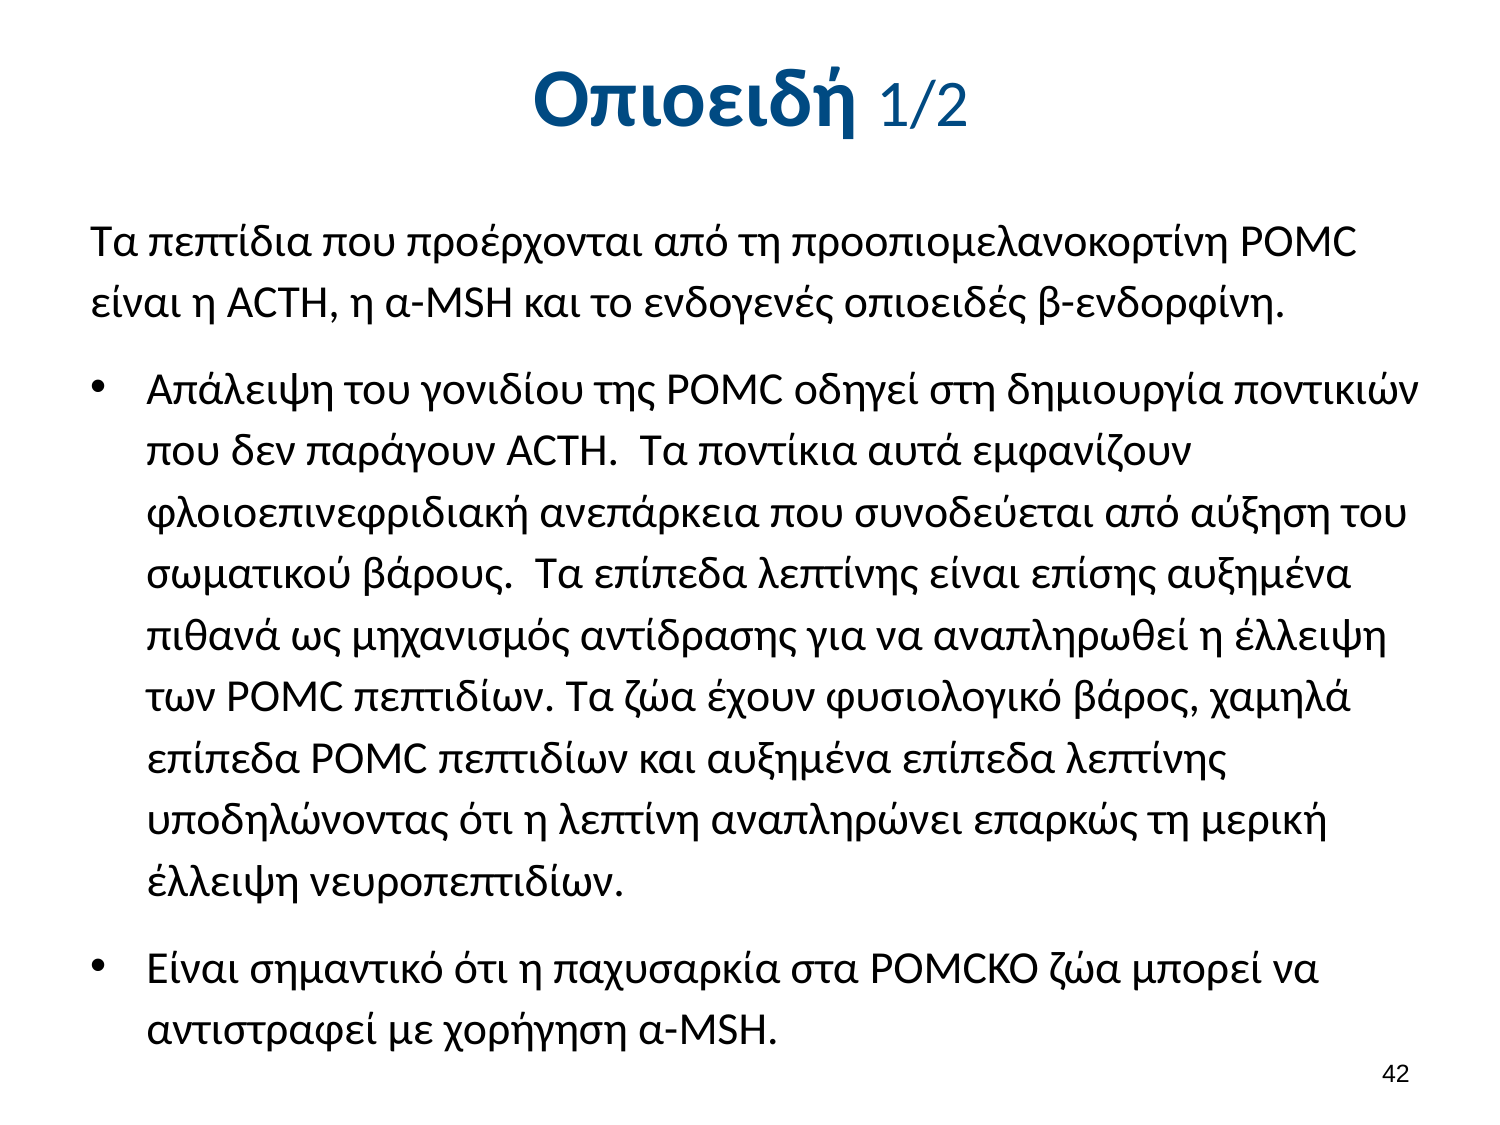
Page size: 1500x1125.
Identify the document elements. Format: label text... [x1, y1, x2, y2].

list Τα πεπτίδια που προέρχονται από τη προοπιομελανοκορτίνη POMC είναι η ACTH, η α-MSH και το ενδογενές οπιοειδές β-ενδορφίνη. Απάλειψη του γονιδίου της POMC οδηγεί στη δημιουργία ποντικιών που δεν παράγουν ACTH. Τα ποντίκια αυτά εμφανίζουν φλοιοεπινεφριδιακή ανεπάρκεια που συνοδεύεται από αύξηση του σωματικού βάρους. Τα επίπεδα λεπτίνης είναι επίσης αυξημένα πιθανά ως μηχανισμός αντίδρασης για να αναπληρωθεί η έλλειψη των POMC πεπτιδίων. Τα ζώα έχουν φυσιολογικό βάρος, χαμηλά επίπεδα POMC πεπτιδίων και αυξημένα επίπεδα λεπτίνης υποδηλώνοντας ότι η λεπτίνη αναπληρώνει επαρκώς τη μερική έλλειψη νευροπεπτιδίων. Είναι σημαντικό ότι η παχυσαρκία στα POMCKO ζώα μπορεί να αντιστραφεί με χορήγηση α-MSH. [75, 196, 1447, 1071]
slide_number 41 [1074, 1042, 1425, 1103]
title Οπιοειδή 1/2 [76, 19, 1427, 169]
